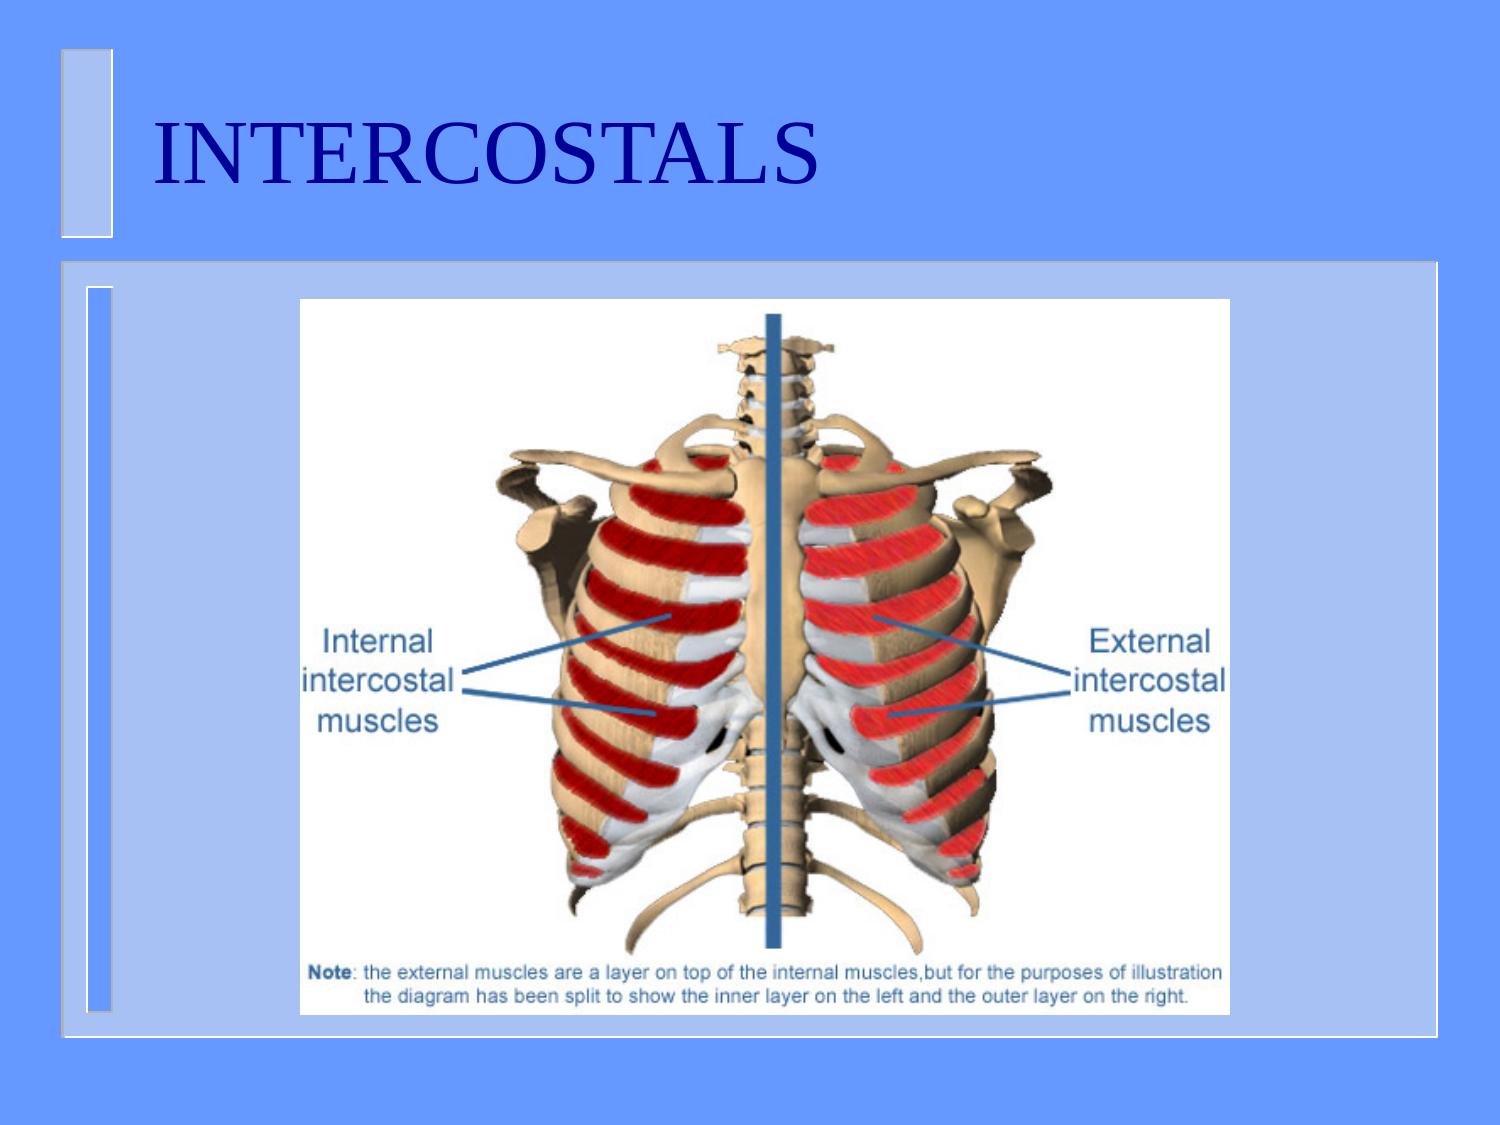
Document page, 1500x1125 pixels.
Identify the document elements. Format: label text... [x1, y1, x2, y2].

title INTERCOSTALS [137, 56, 1413, 238]
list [299, 299, 1230, 1016]
